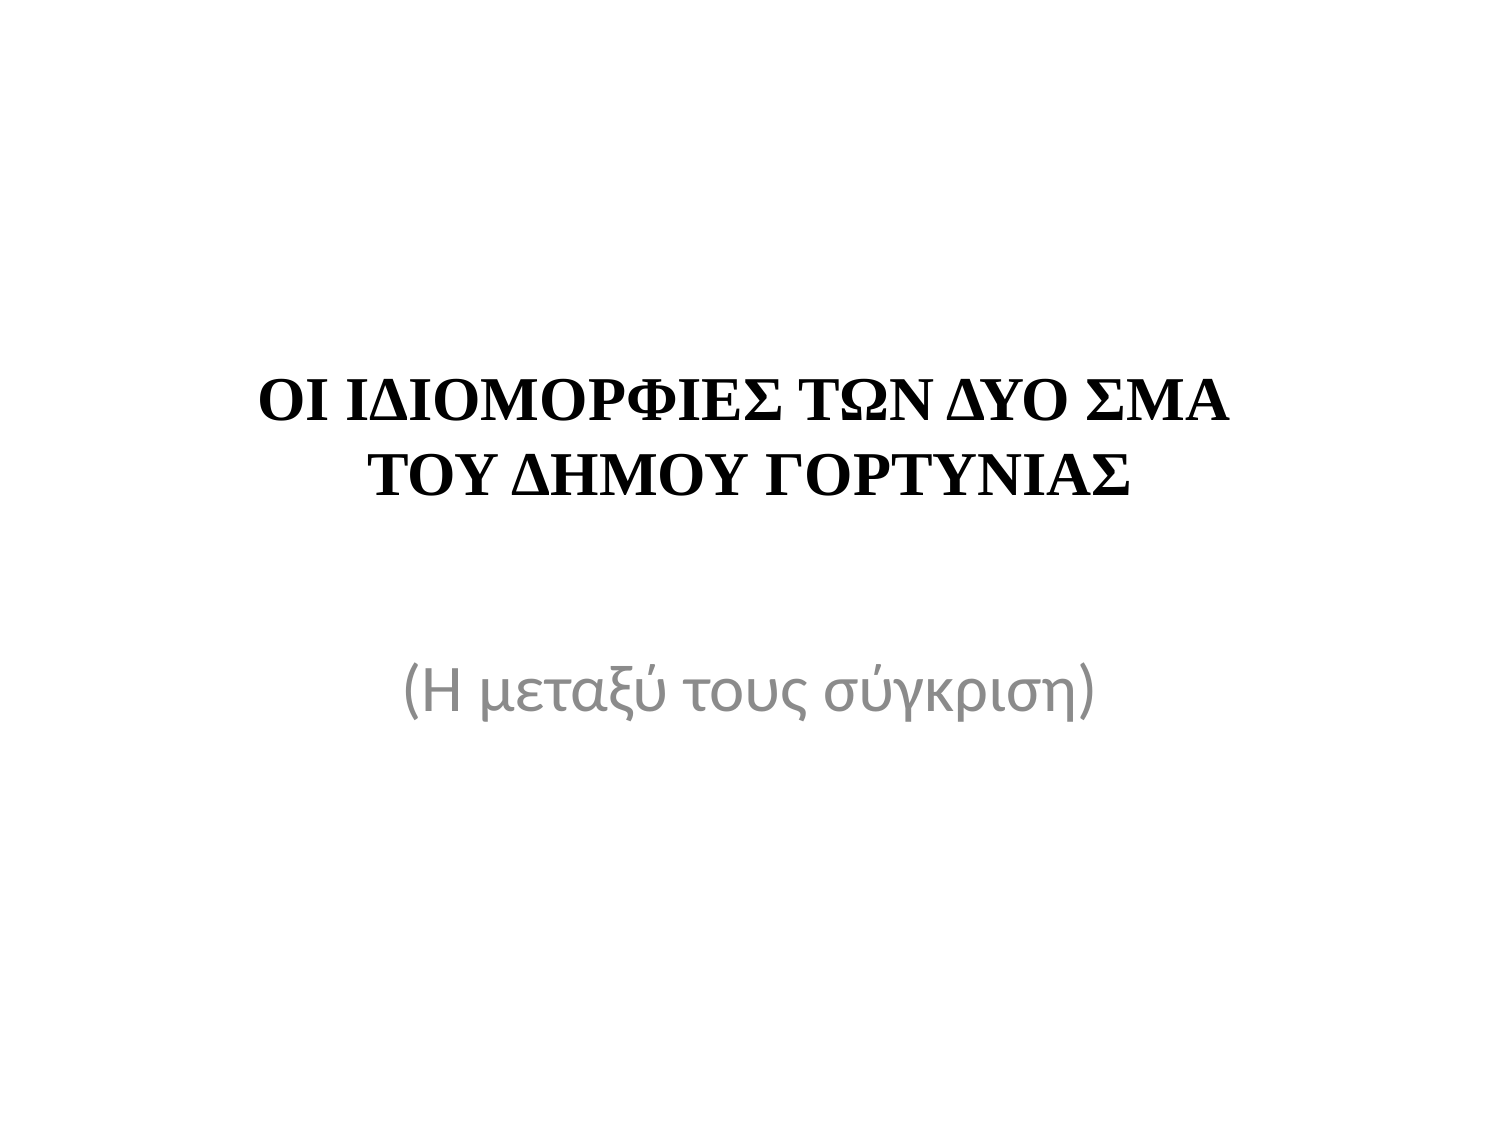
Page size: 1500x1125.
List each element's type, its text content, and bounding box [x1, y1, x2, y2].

subtitle (Η μεταξύ τους σύγκριση) [225, 637, 1275, 925]
title ΟΙ ΙΔΙΟΜΟΡΦΙΕΣ ΤΩΝ ΔΥΟ ΣΜΑ ΤΟΥ ΔΗΜΟΥ ΓΟΡΤΥΝΙΑΣ [112, 349, 1388, 591]
